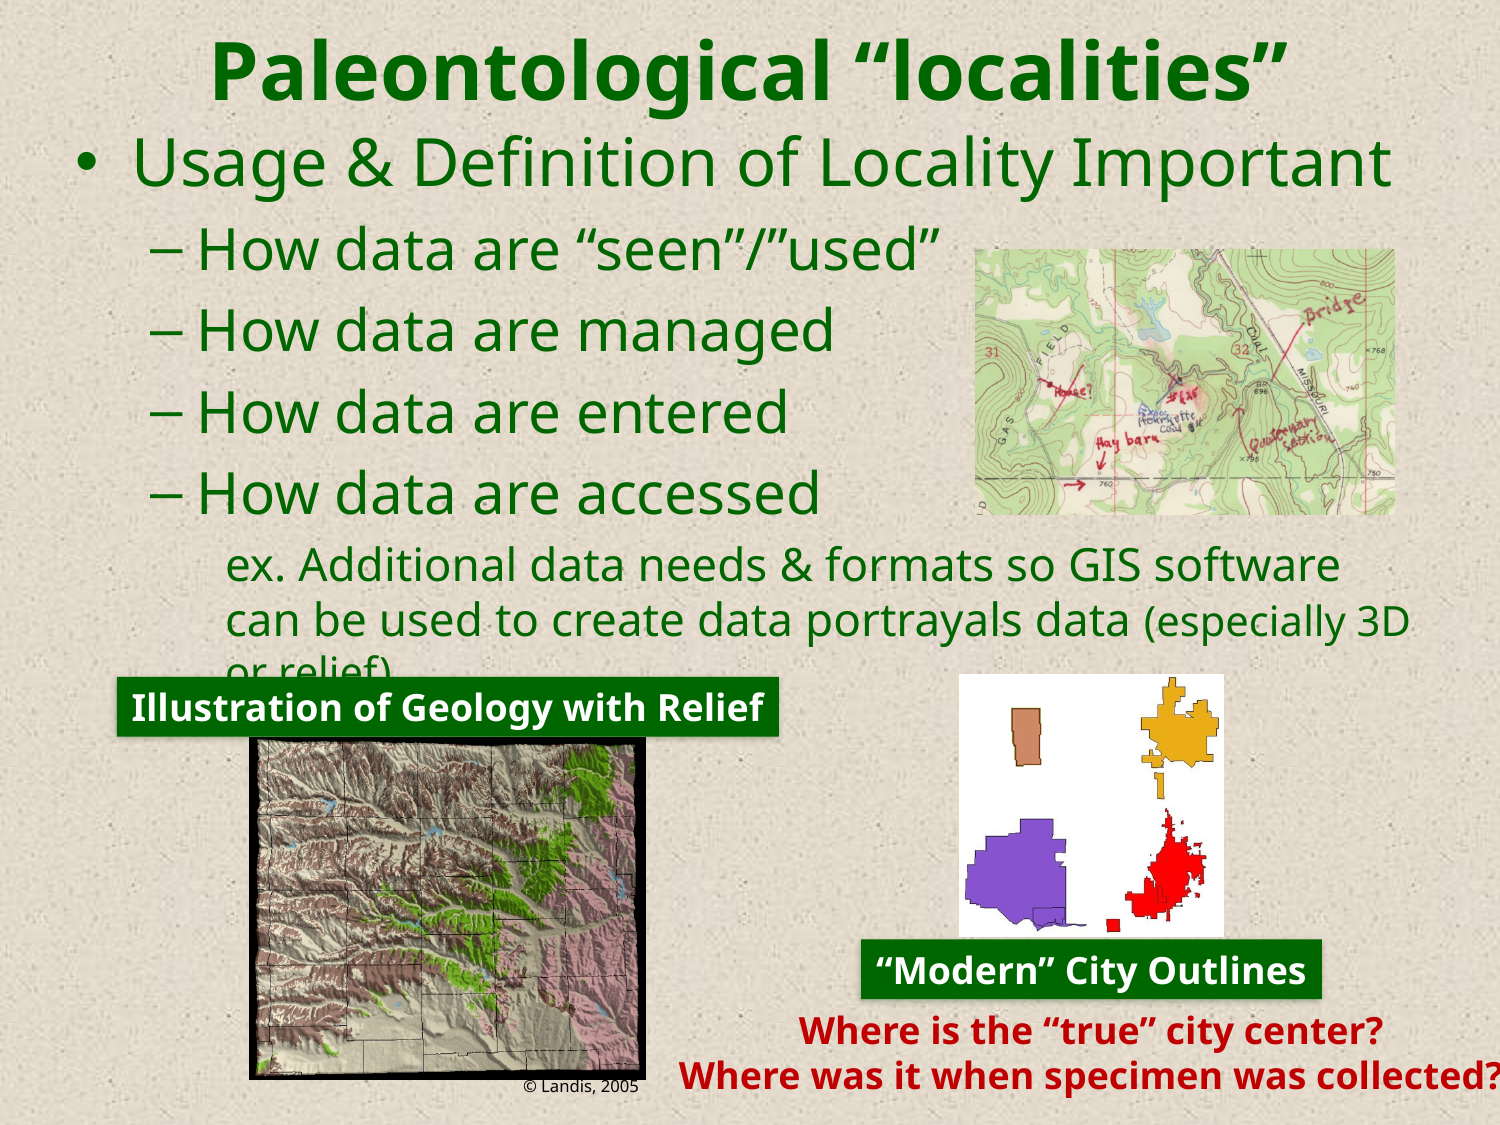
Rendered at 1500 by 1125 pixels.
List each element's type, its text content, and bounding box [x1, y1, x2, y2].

text_box Illustration of Geology with Relief [116, 676, 779, 737]
picture [0, 0, 1500, 1125]
list Usage & Definition of Locality Important How data are “seen”/”used” How data are managed How data are entered How data are accessed ex. Additional data needs & formats so GIS software can be used to create data portrayals data (especially 3D or relief) [60, 112, 1440, 1063]
text_box “Modern” City Outlines [861, 939, 1322, 999]
picture [974, 249, 1395, 515]
title Paleontological “localities” [11, 11, 1487, 125]
text_box Where is the “true” city center? Where was it when specimen was collected? [664, 999, 1500, 1105]
picture [959, 674, 1225, 938]
text_box © Landis, 2005 [499, 1068, 663, 1104]
